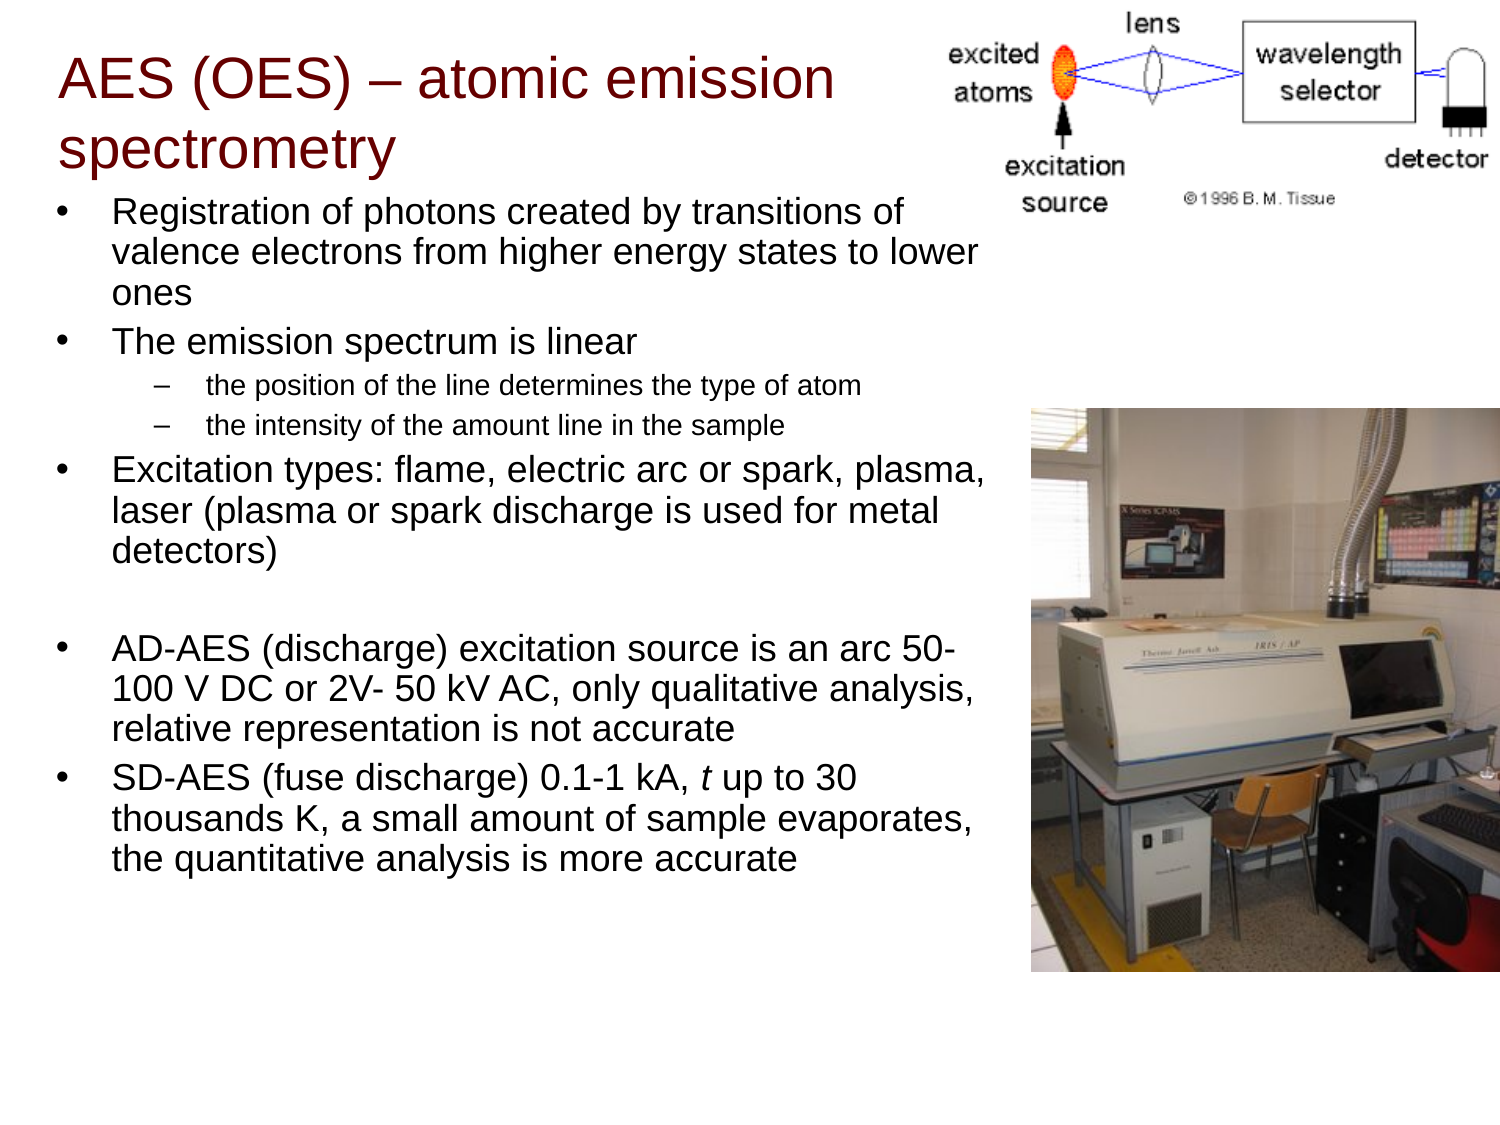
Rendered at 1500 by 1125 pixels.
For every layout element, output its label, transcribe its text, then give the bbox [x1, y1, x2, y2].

picture [937, 0, 1500, 221]
picture [1030, 408, 1500, 972]
title AES (OES) – atomic emission spectrometry [44, 34, 932, 184]
list Registration of photons created by transitions of valence electrons from higher energy states to lower ones The emission spectrum is linear the position of the line determines the type of atom the intensity of the amount line in the sample Excitation types: flame, electric arc or spark, plasma, laser (plasma or spark discharge is used for metal detectors) AD-AES (discharge) excitation source is an arc 50-100 V DC or 2V- 50 kV AC, only qualitative analysis, relative representation is not accurate SD-AES (fuse discharge) 0.1-1 kA, t up to 30 thousands K, a small amount of sample evaporates, the quantitative analysis is more accurate [41, 184, 1022, 965]
